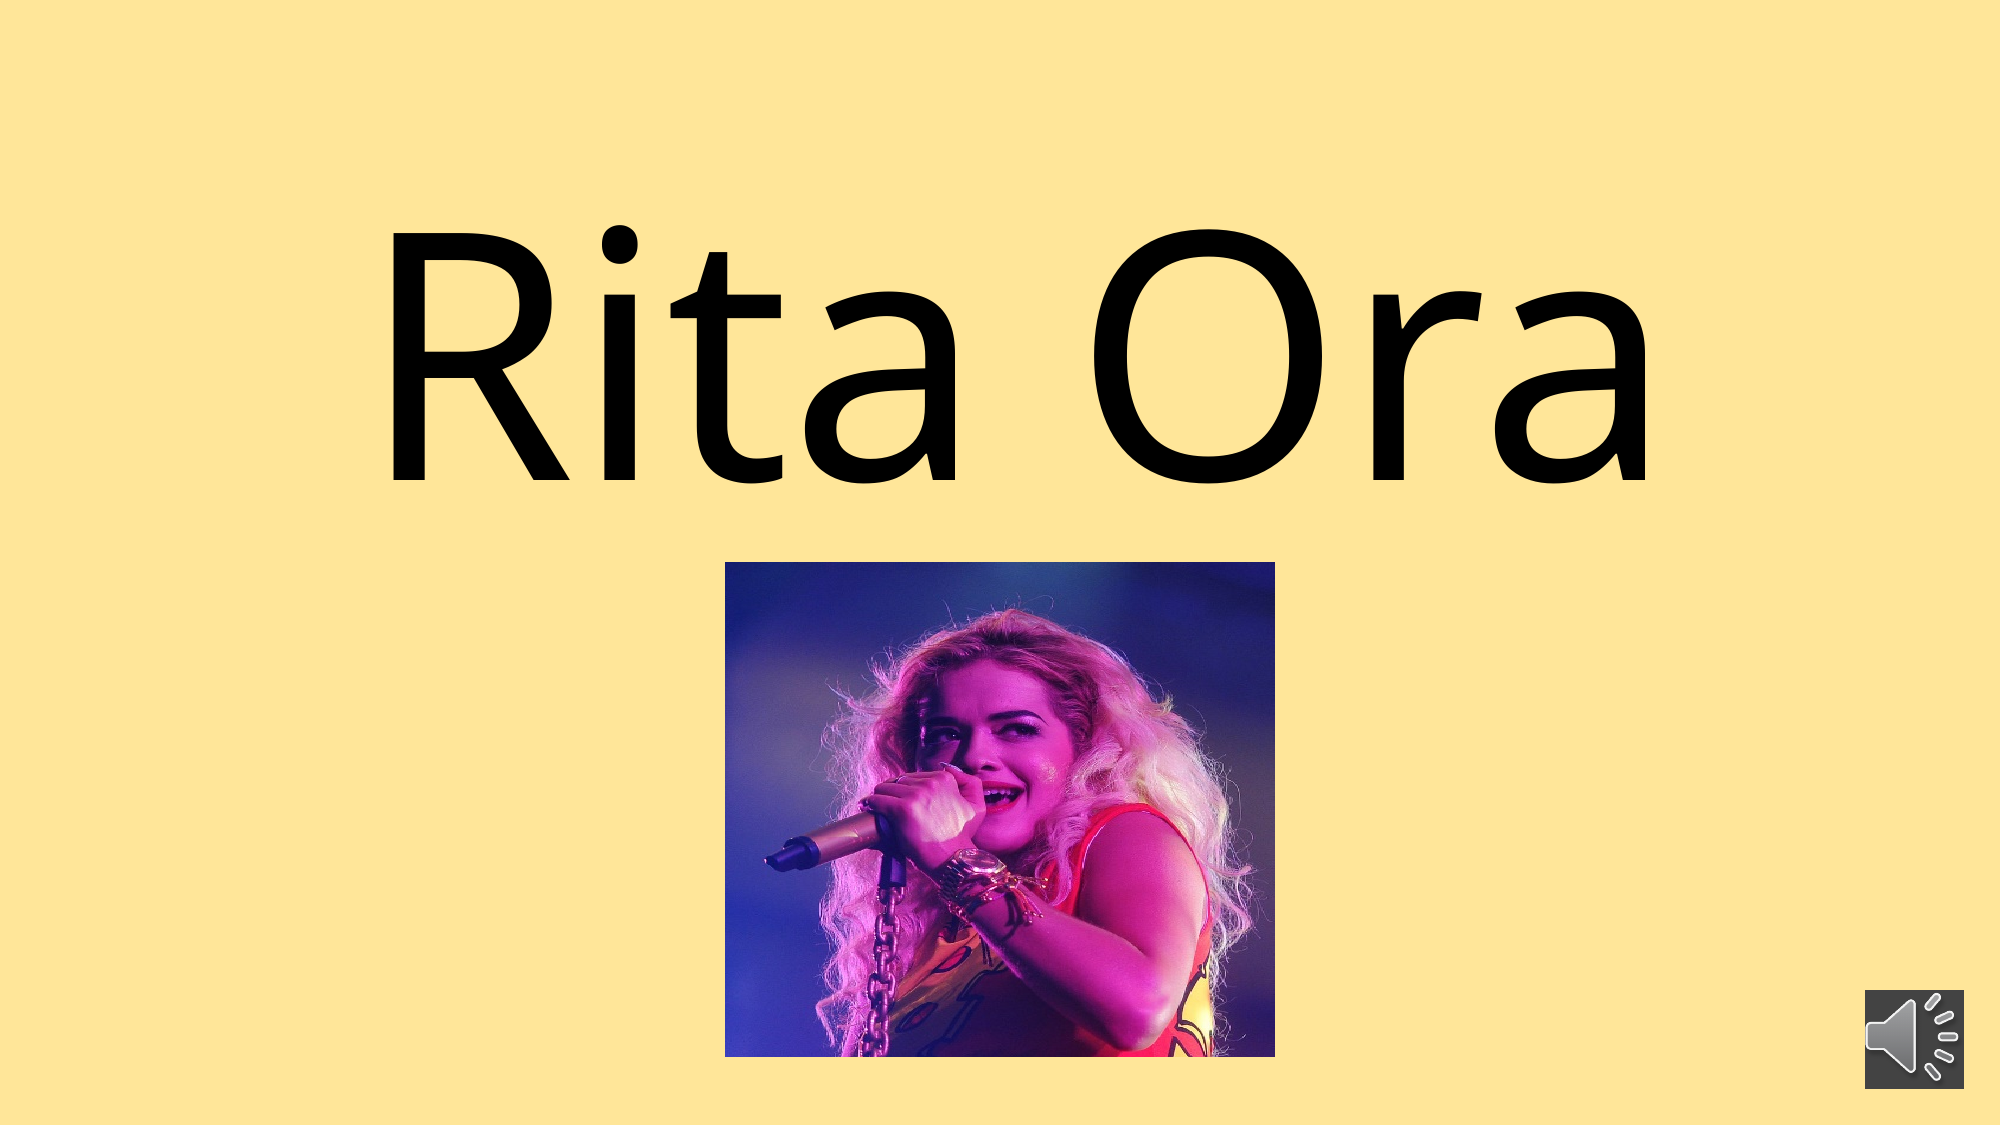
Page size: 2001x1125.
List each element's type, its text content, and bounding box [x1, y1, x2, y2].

picture [725, 562, 1275, 1057]
picture [1864, 989, 1965, 1090]
title Rita Ora [267, 170, 1768, 563]
